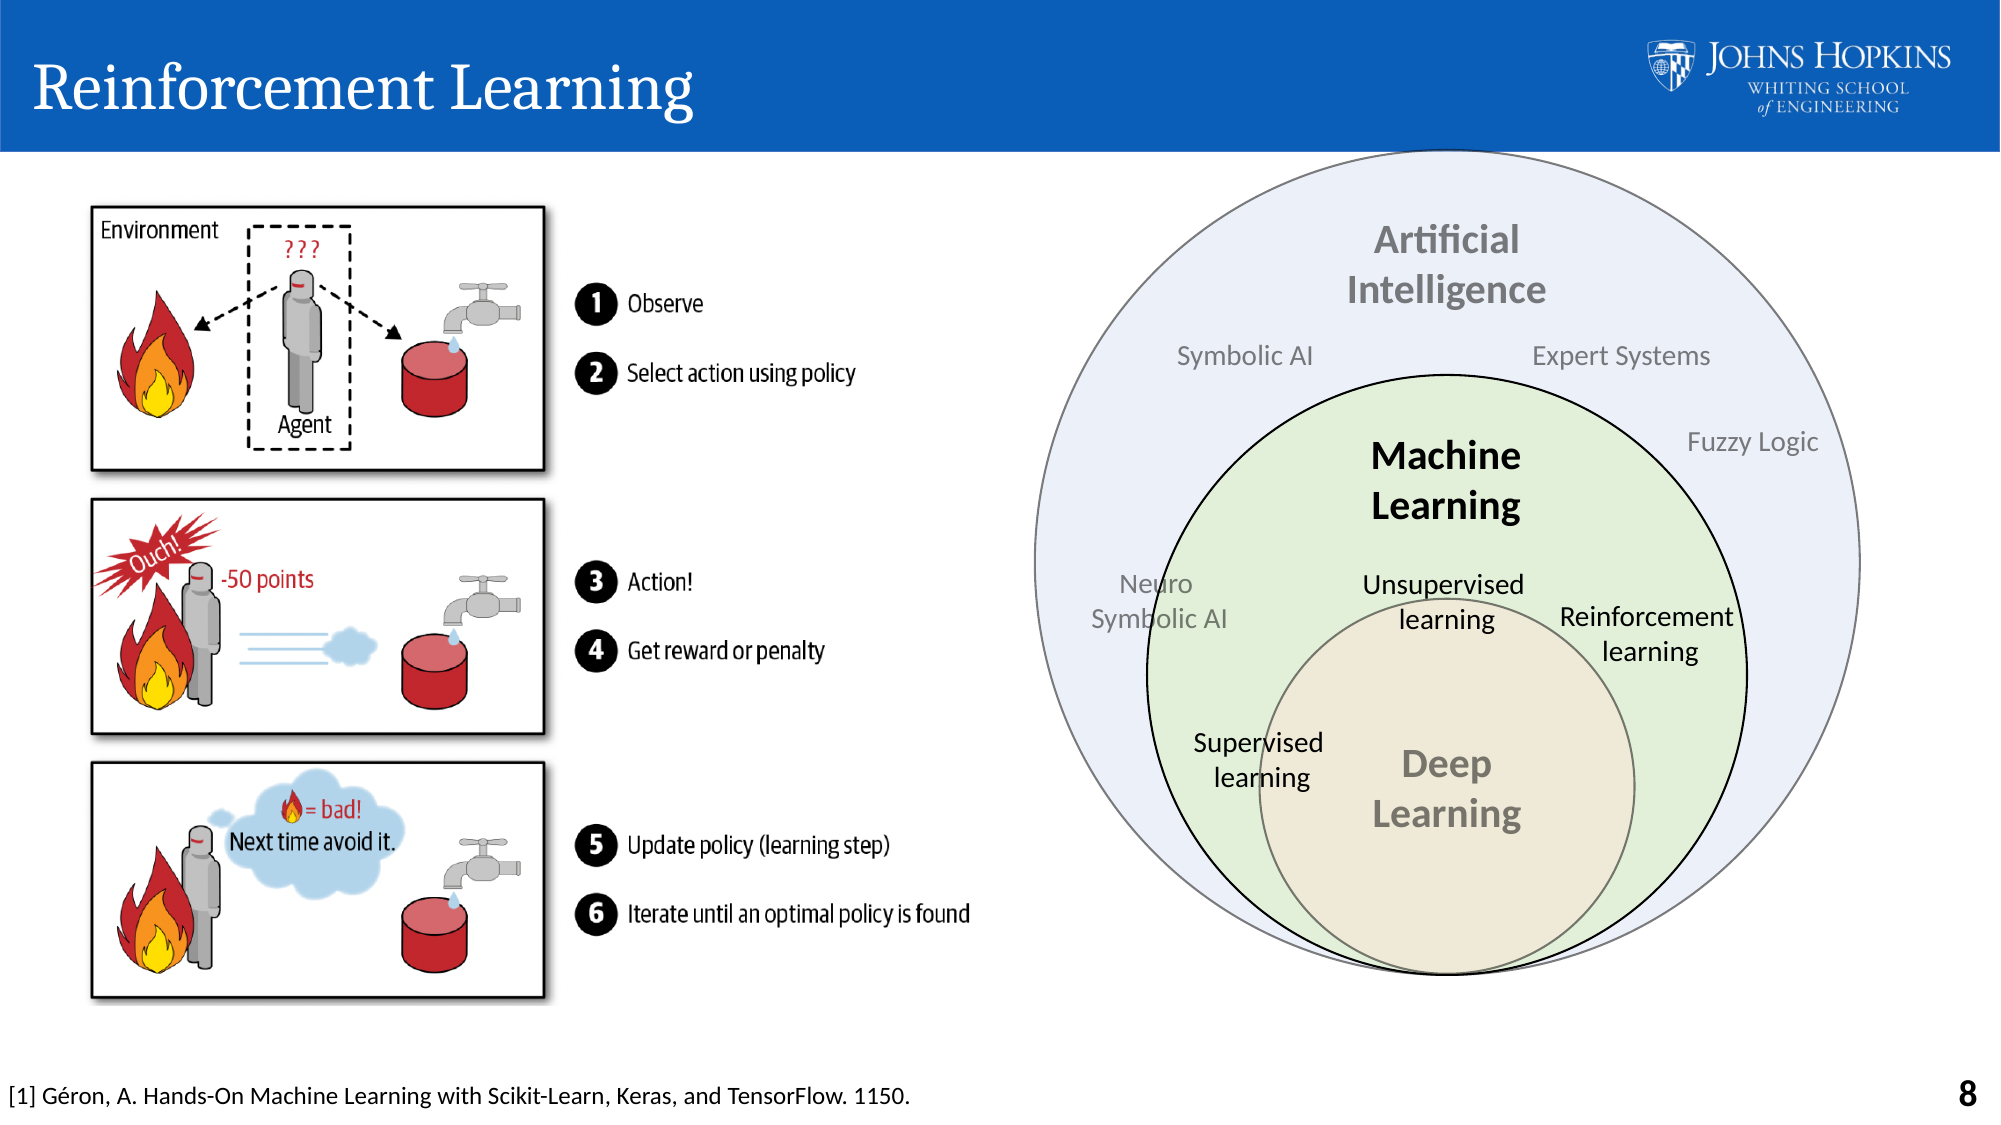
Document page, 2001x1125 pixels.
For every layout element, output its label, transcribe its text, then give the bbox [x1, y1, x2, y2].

text_box [1] Géron, A. Hands-On Machine Learning with Scikit-Learn, Keras, and TensorFlow. 1150. [0, 1072, 1542, 1117]
text_box Unsupervised learning [1347, 558, 1547, 643]
text_box Machine Learning [1271, 420, 1621, 536]
text_box [1033, 149, 1861, 974]
text_box [1286, 373, 1608, 420]
text_box Neuro Symbolic AI [1076, 557, 1243, 642]
text_box Symbolic AI [1162, 328, 1329, 379]
text_box Fuzzy Logic [1672, 415, 1834, 465]
text_box Deep Learning [1272, 728, 1622, 843]
picture [77, 192, 979, 1006]
title Reinforcement Learning [17, 27, 1631, 149]
slide_number 8 [1542, 1061, 1993, 1122]
text_box Expert Systems [1517, 328, 1727, 379]
text_box [1259, 626, 1636, 975]
text_box Reinforcement learning [1545, 590, 1756, 675]
text_box Supervised learning [1178, 716, 1346, 801]
text_box [1145, 429, 1749, 976]
text_box Artificial Intelligence [1272, 204, 1622, 320]
